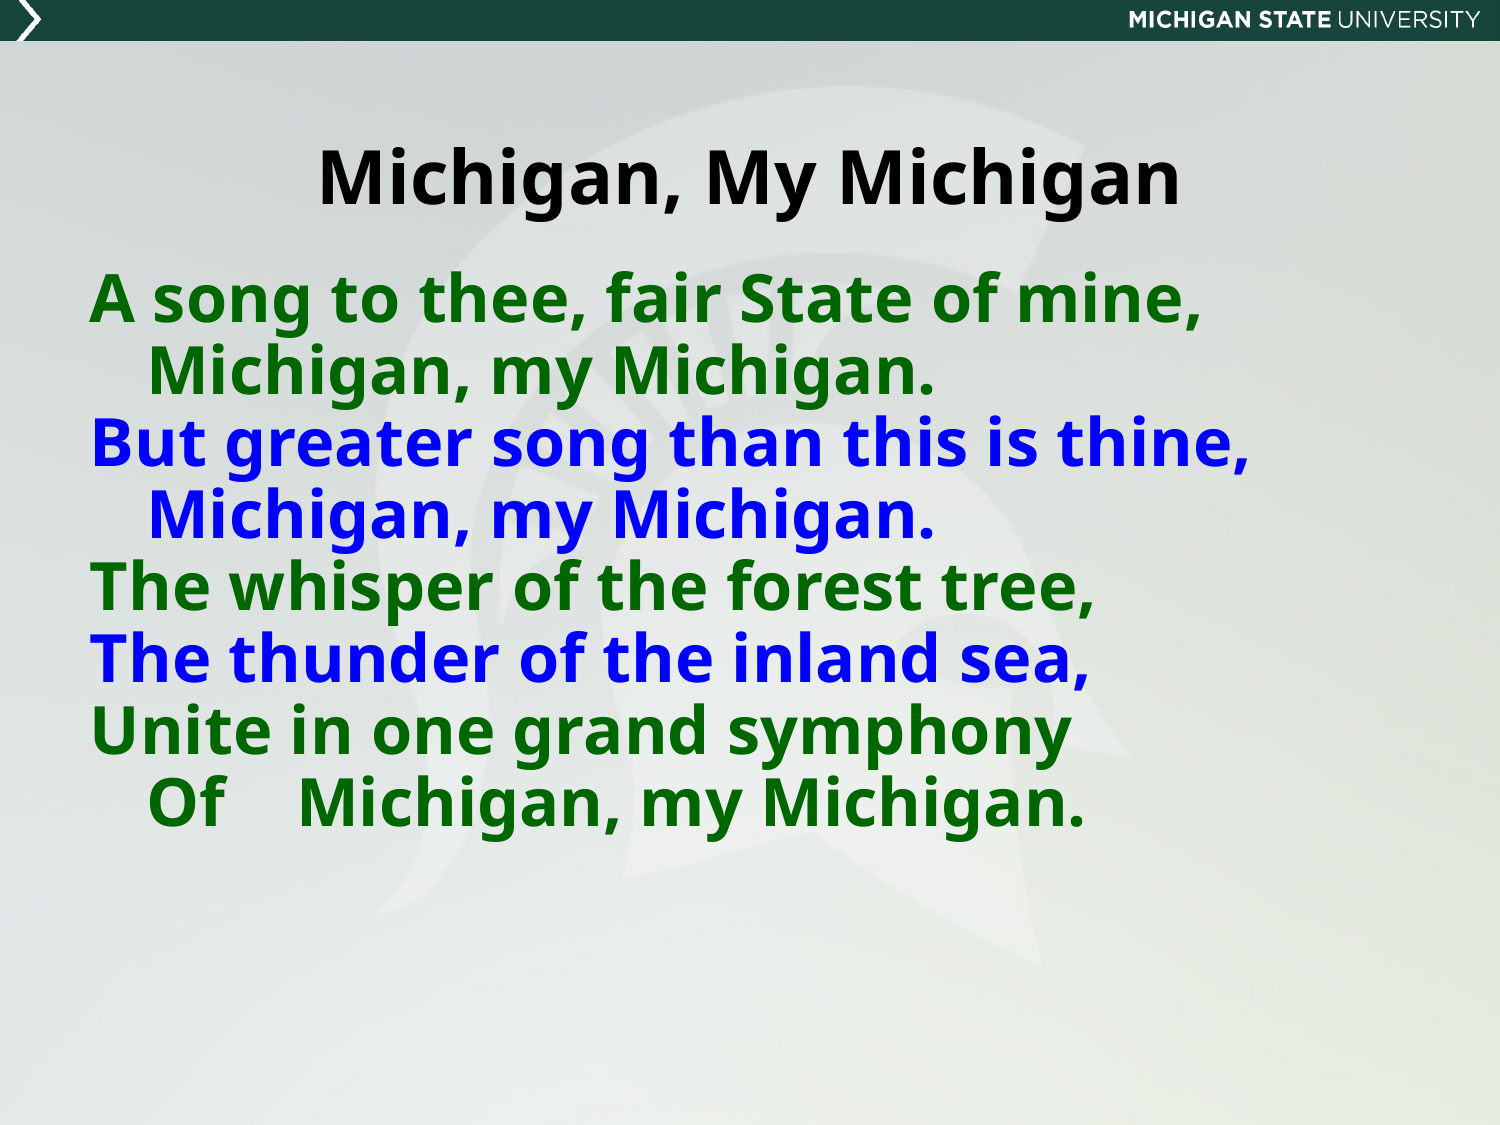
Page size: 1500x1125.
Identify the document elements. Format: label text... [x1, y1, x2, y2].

list A song to thee, fair State of mine, Michigan, my Michigan. But greater song than this is thine, Michigan, my Michigan. The whisper of the forest tree, The thunder of the inland sea, Unite in one grand symphony Of Michigan, my Michigan. [75, 257, 1425, 1005]
title Michigan, My Michigan [75, 122, 1425, 257]
picture [0, 0, 1500, 1125]
